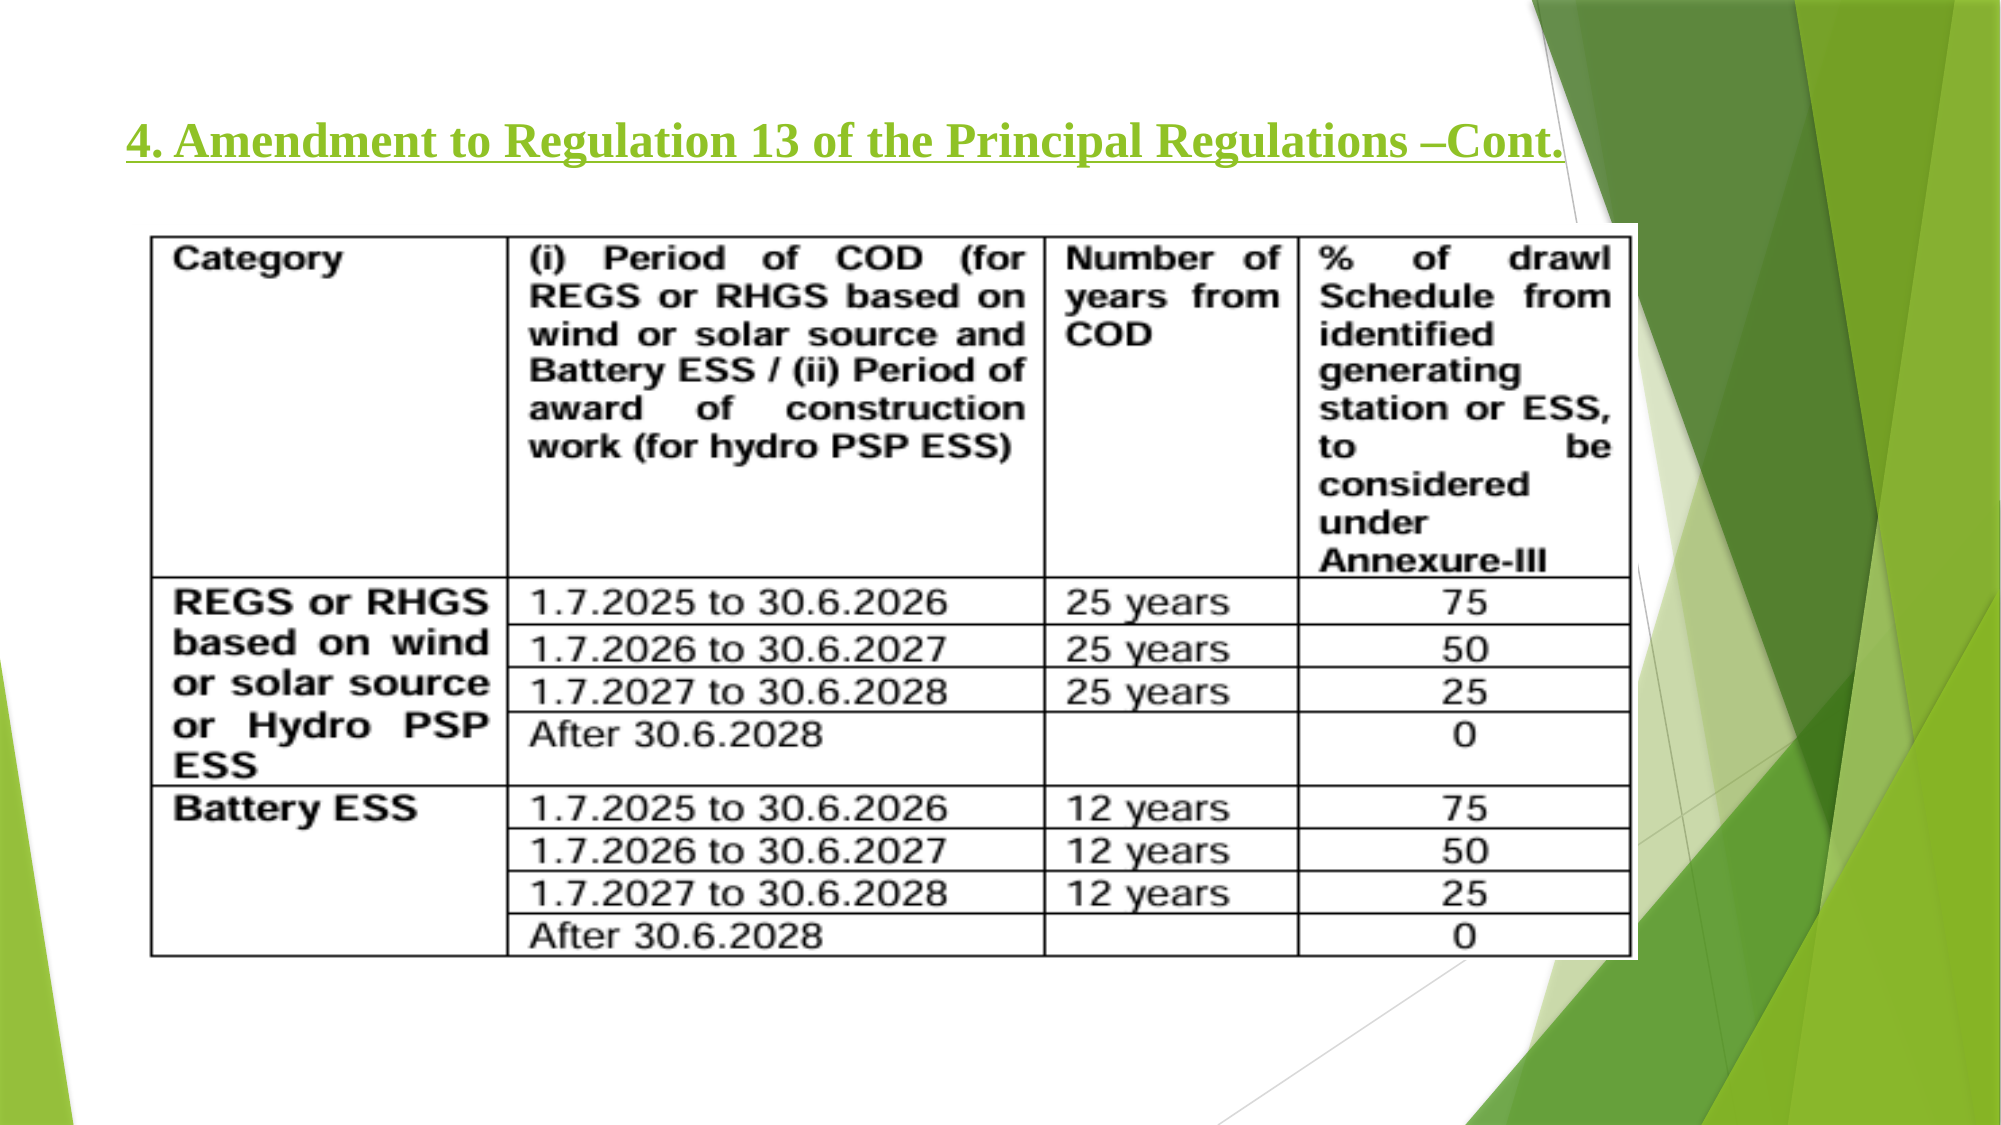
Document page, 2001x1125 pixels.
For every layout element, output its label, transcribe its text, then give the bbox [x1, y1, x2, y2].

title 4. Amendment to Regulation 13 of the Principal Regulations –Cont. [111, 99, 1583, 224]
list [131, 223, 1639, 961]
